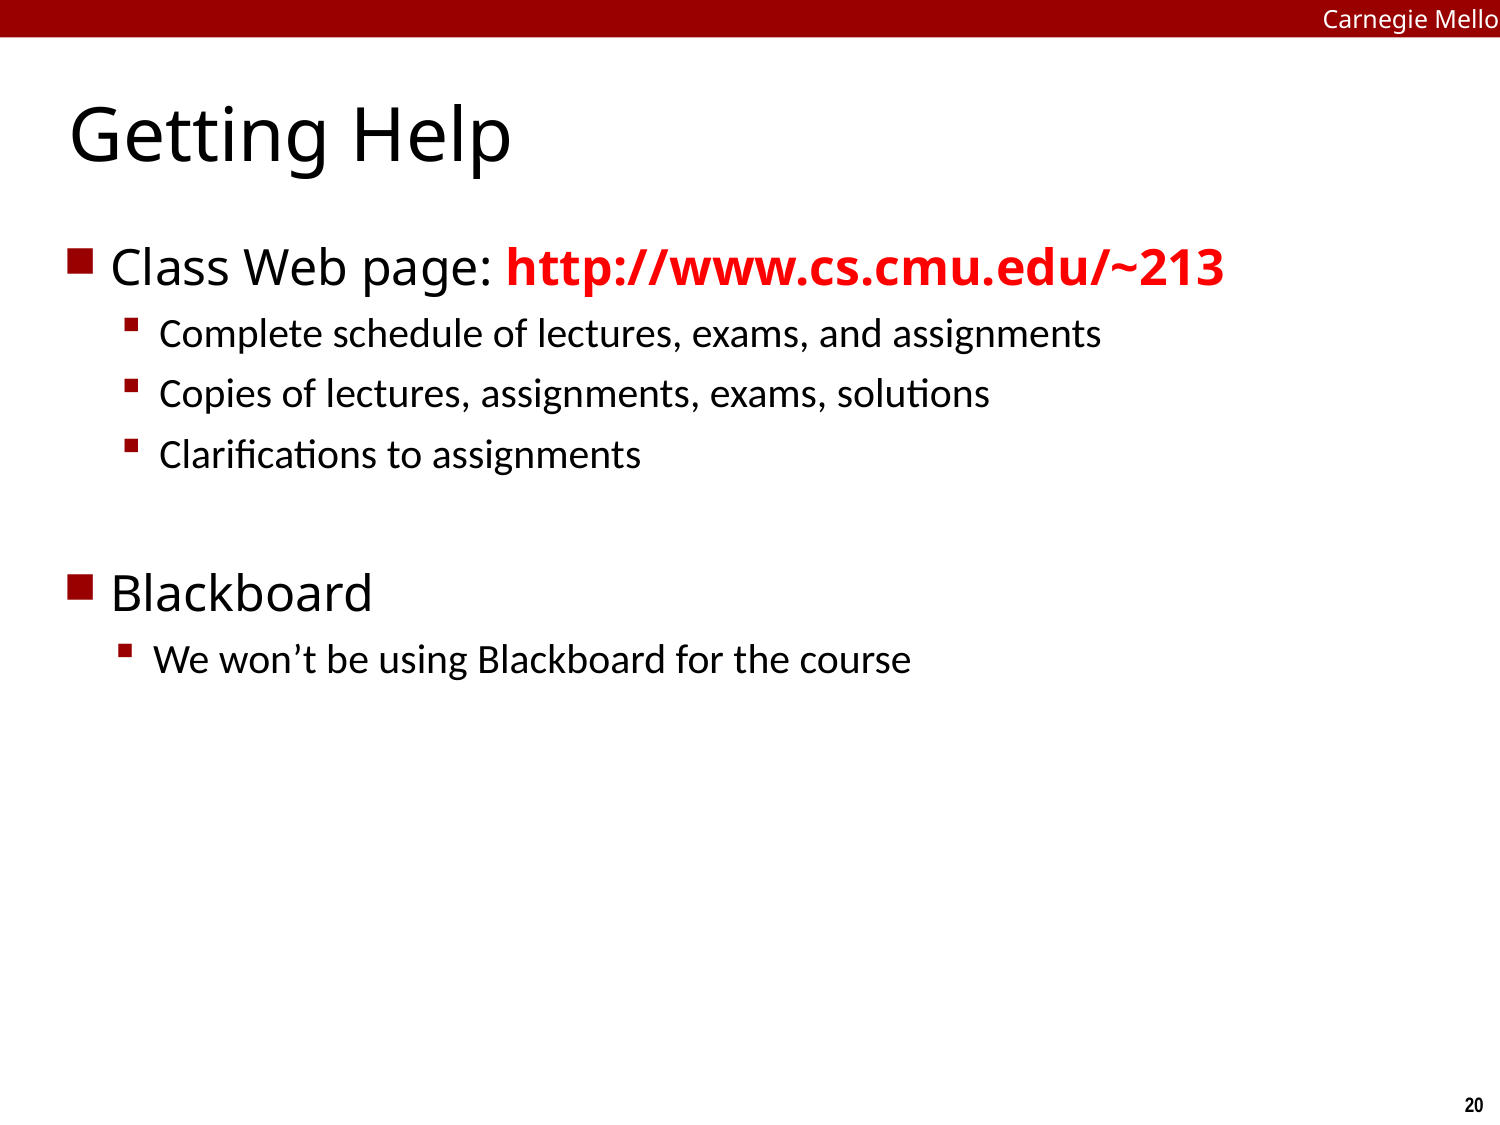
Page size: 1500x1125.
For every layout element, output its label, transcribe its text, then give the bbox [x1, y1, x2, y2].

title Getting Help [62, 41, 1438, 222]
text_box Carnegie Mellon [1322, 3, 1500, 33]
text_box [0, 0, 1500, 38]
list Class Web page: http://www.cs.cmu.edu/~213 Complete schedule of lectures, exams, and assignments Copies of lectures, assignments, exams, solutions Clarifications to assignments Blackboard We won’t be using Blackboard for the course [62, 228, 1438, 1122]
